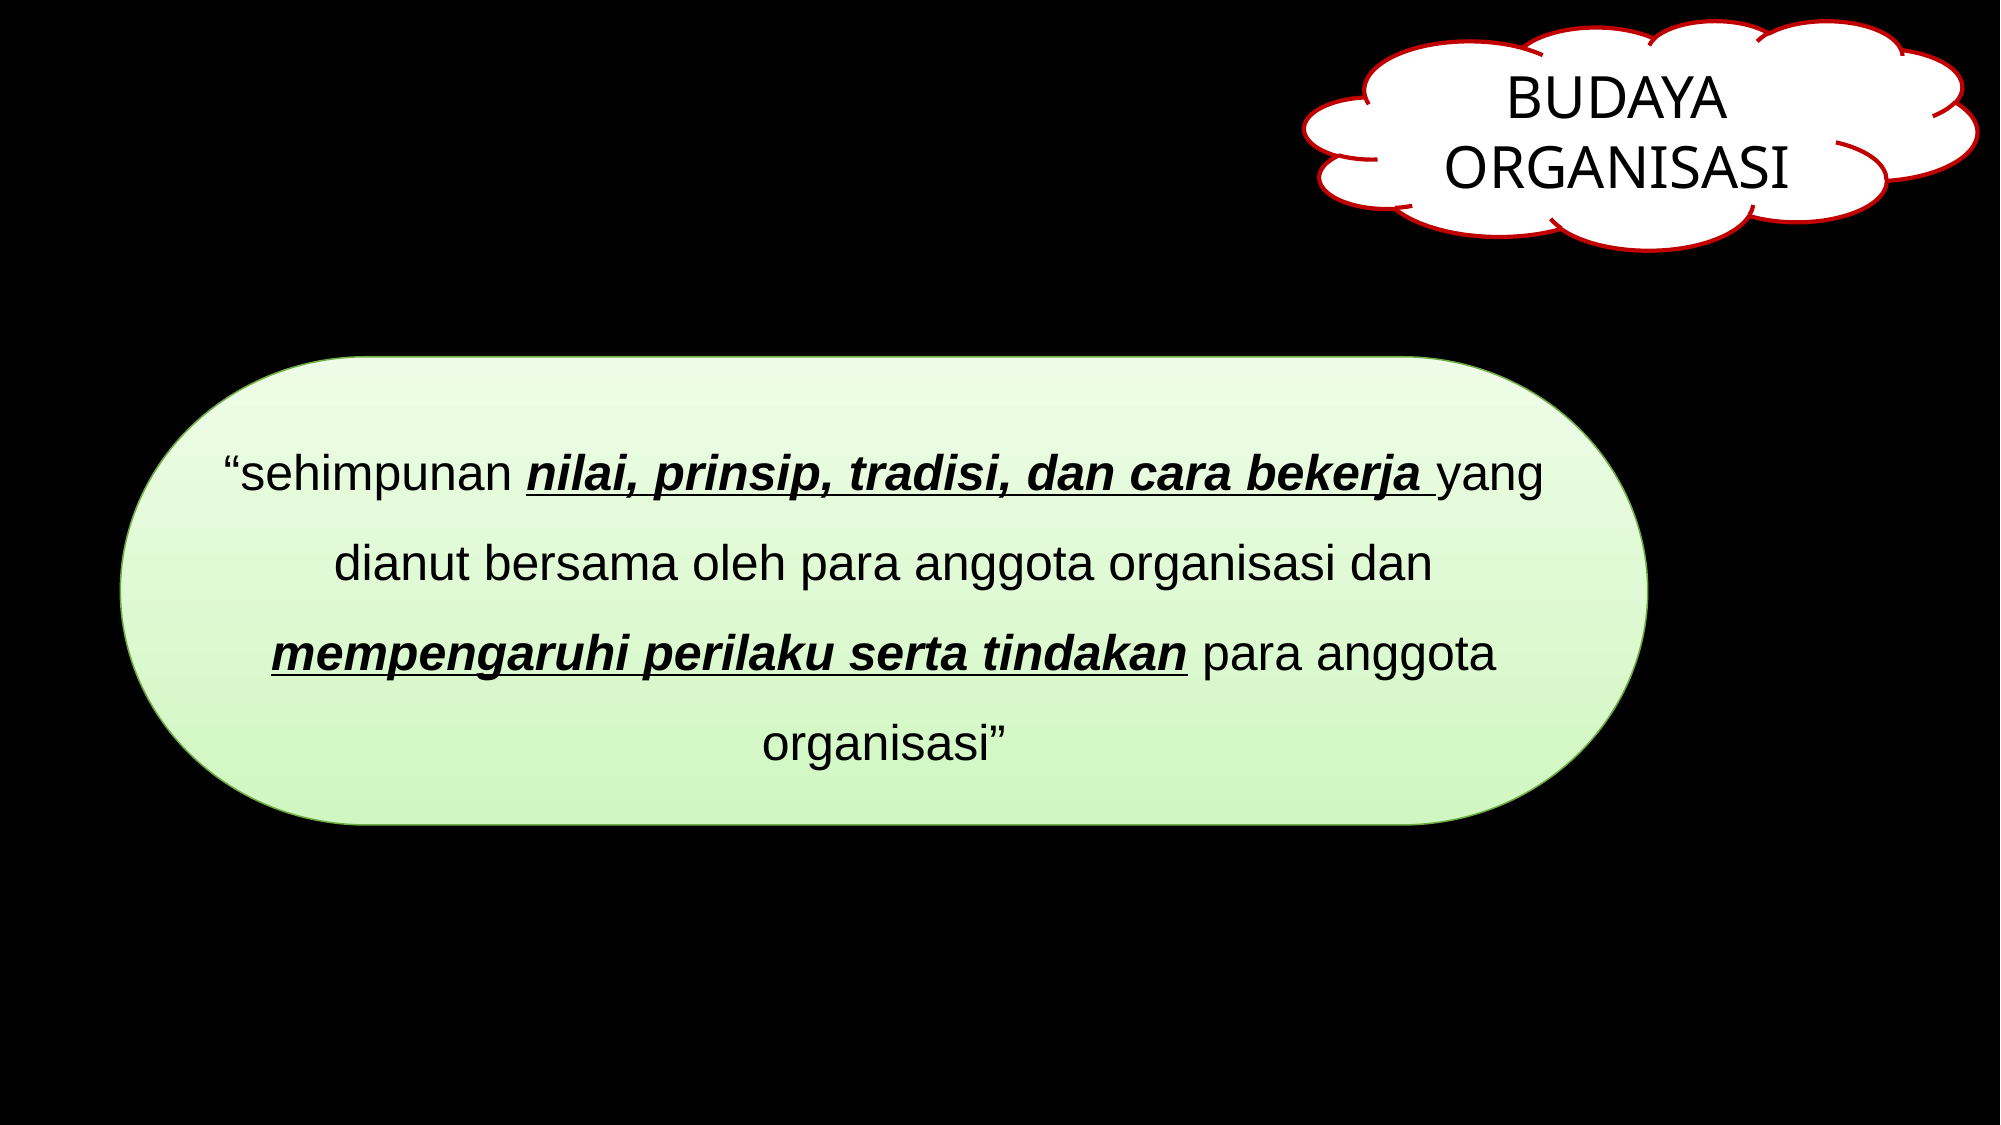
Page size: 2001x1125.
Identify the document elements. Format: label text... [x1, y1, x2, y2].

text_box “sehimpunan nilai, prinsip, tradisi, dan cara bekerja yang dianut bersama oleh para anggota organisasi dan mempengaruhi perilaku serta tindakan para anggota organisasi” [119, 355, 1649, 826]
text_box BUDAYA ORGANISASI [1301, 19, 1980, 253]
